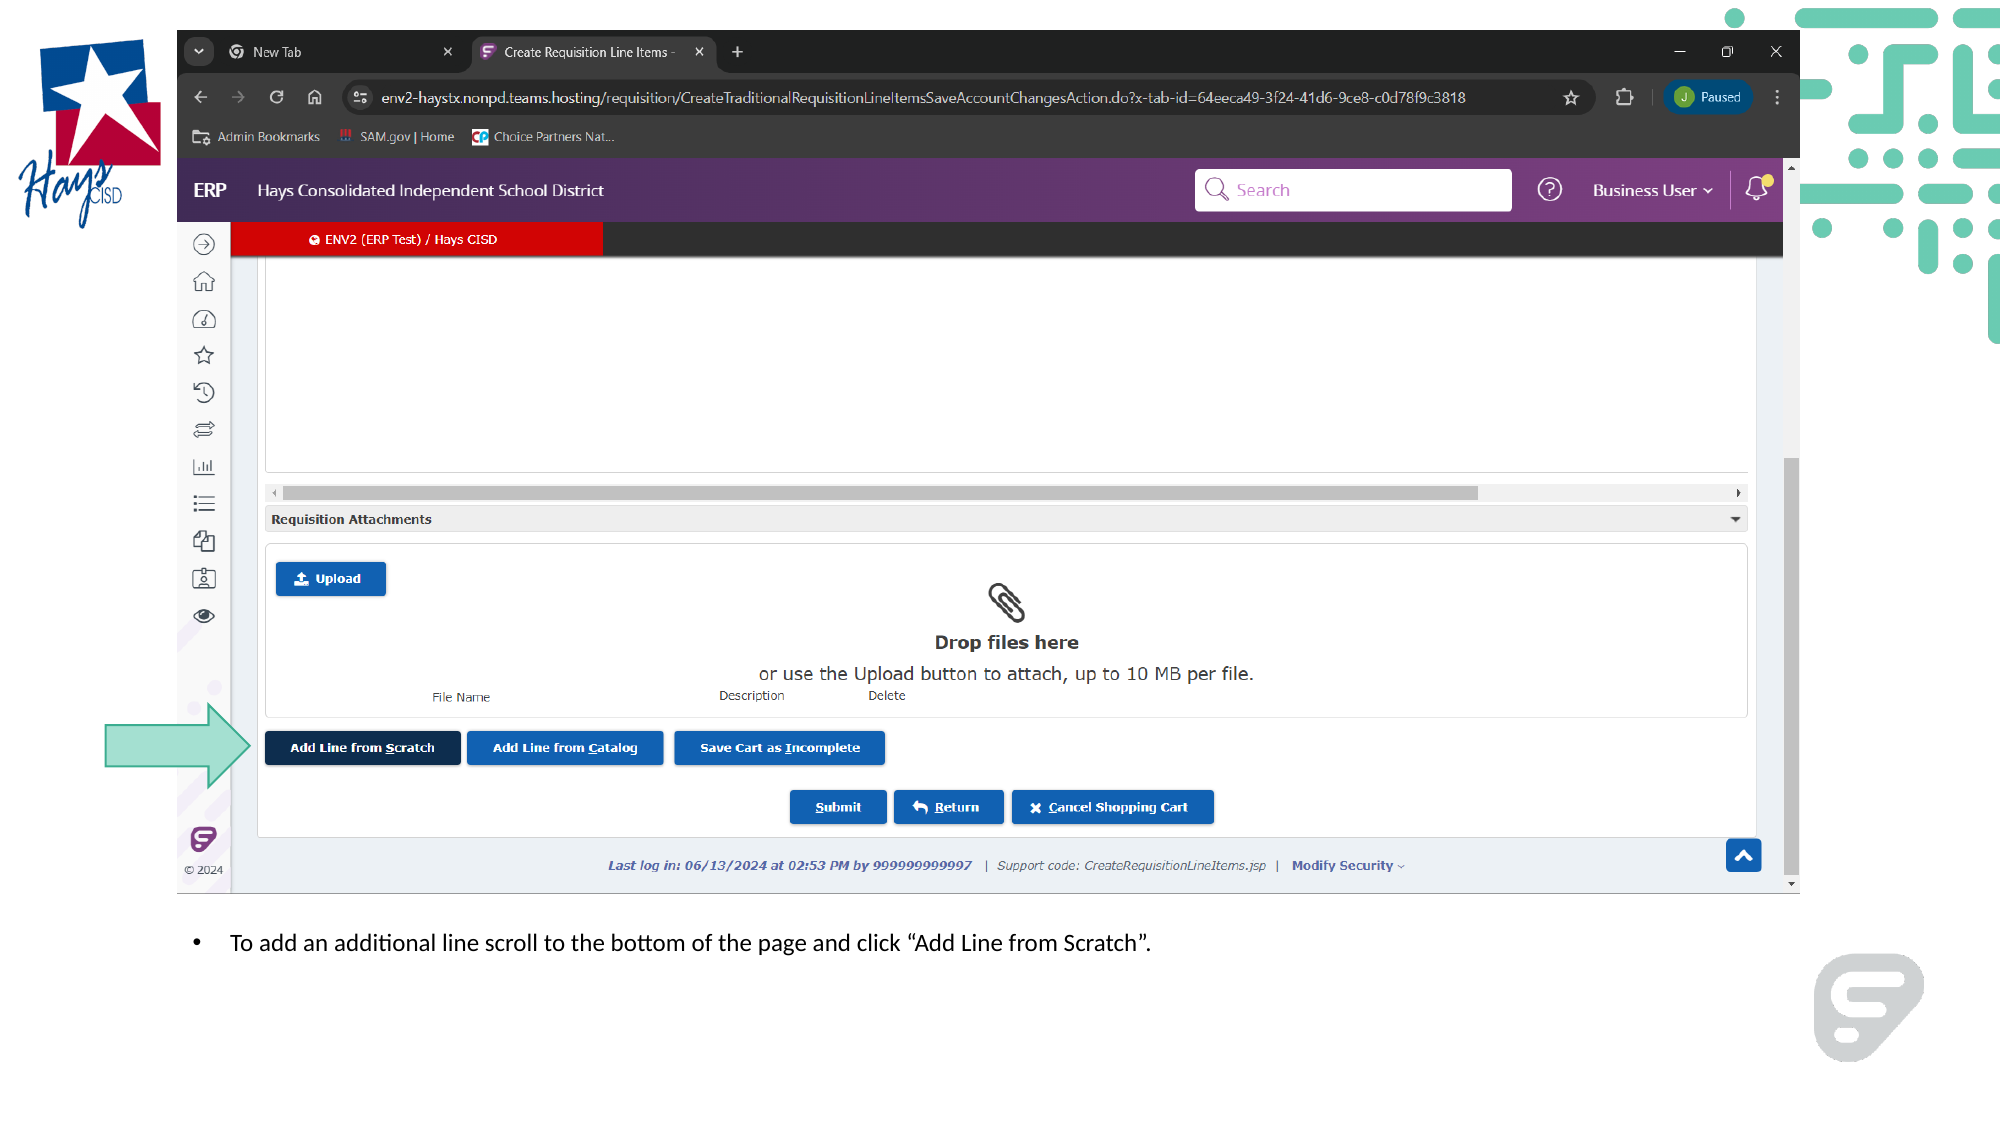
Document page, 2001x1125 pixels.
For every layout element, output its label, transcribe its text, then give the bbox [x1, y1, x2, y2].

subtitle To add an additional line scroll to the bottom of the page and click “Add Line from Scratch”. [177, 922, 1800, 1124]
text_box [105, 725, 172, 767]
picture [0, 0, 2000, 894]
picture [1814, 953, 1924, 1062]
